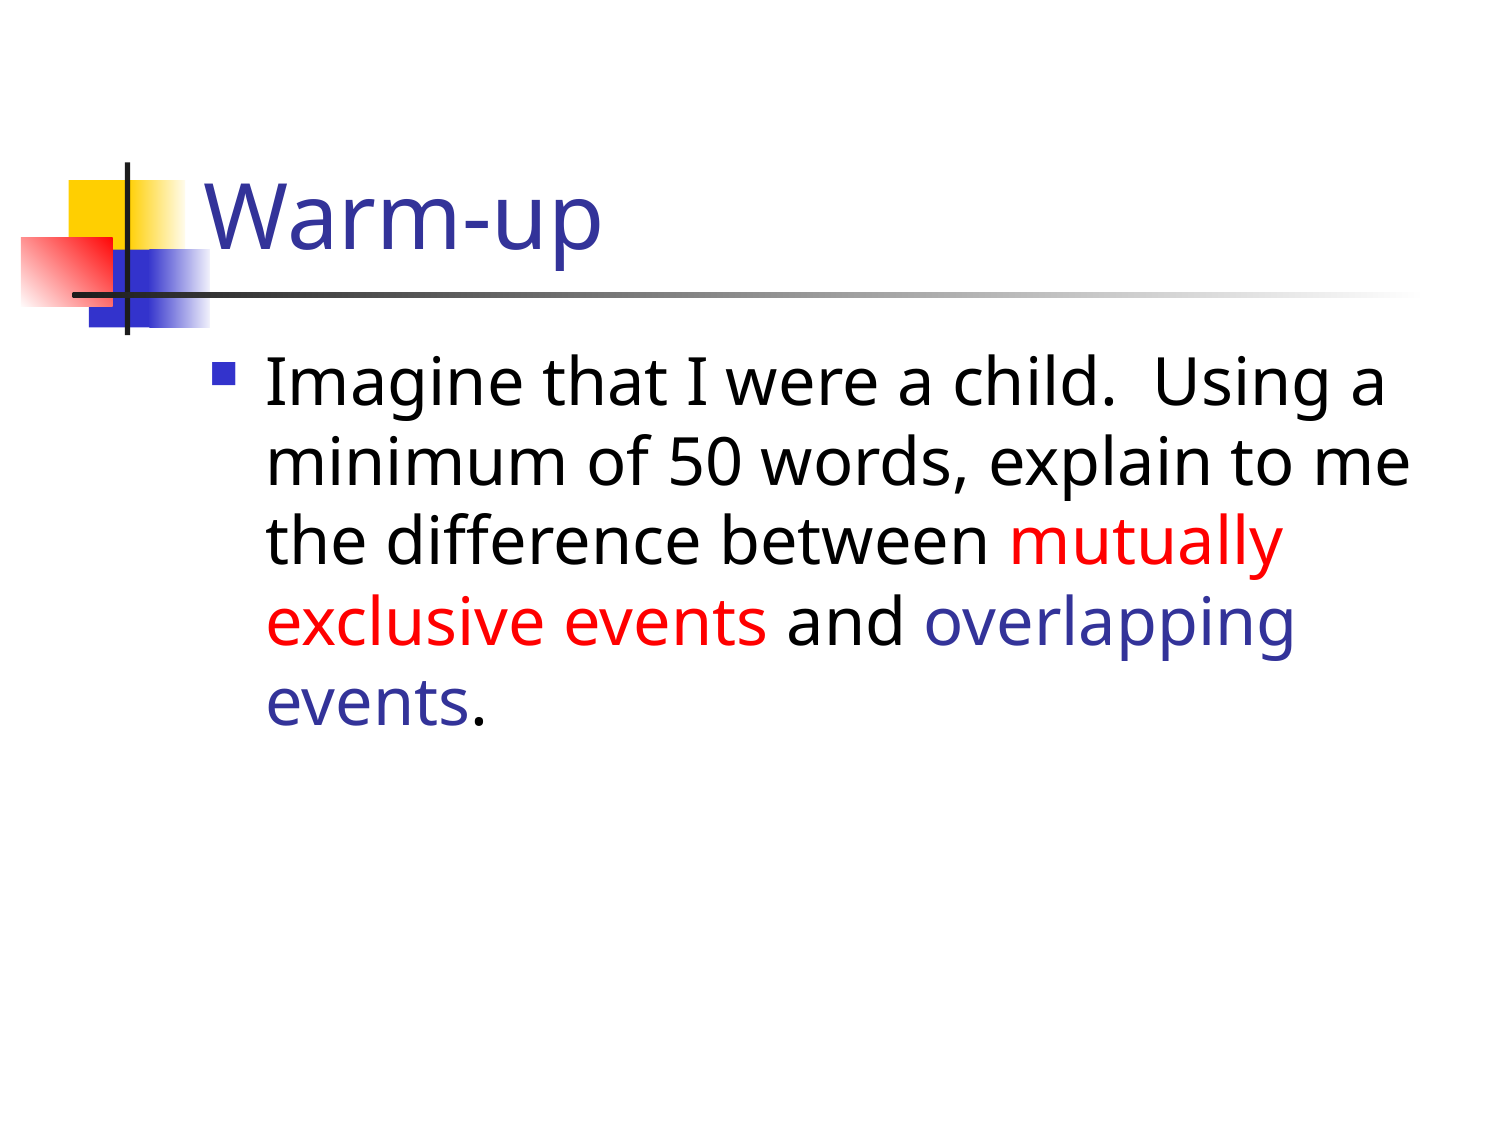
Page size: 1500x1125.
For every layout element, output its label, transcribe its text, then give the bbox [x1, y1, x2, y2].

title Warm-up [188, 34, 1468, 276]
list Imagine that I were a child. Using a minimum of 50 words, explain to me the difference between mutually exclusive events and overlapping events. [193, 330, 1470, 1007]
